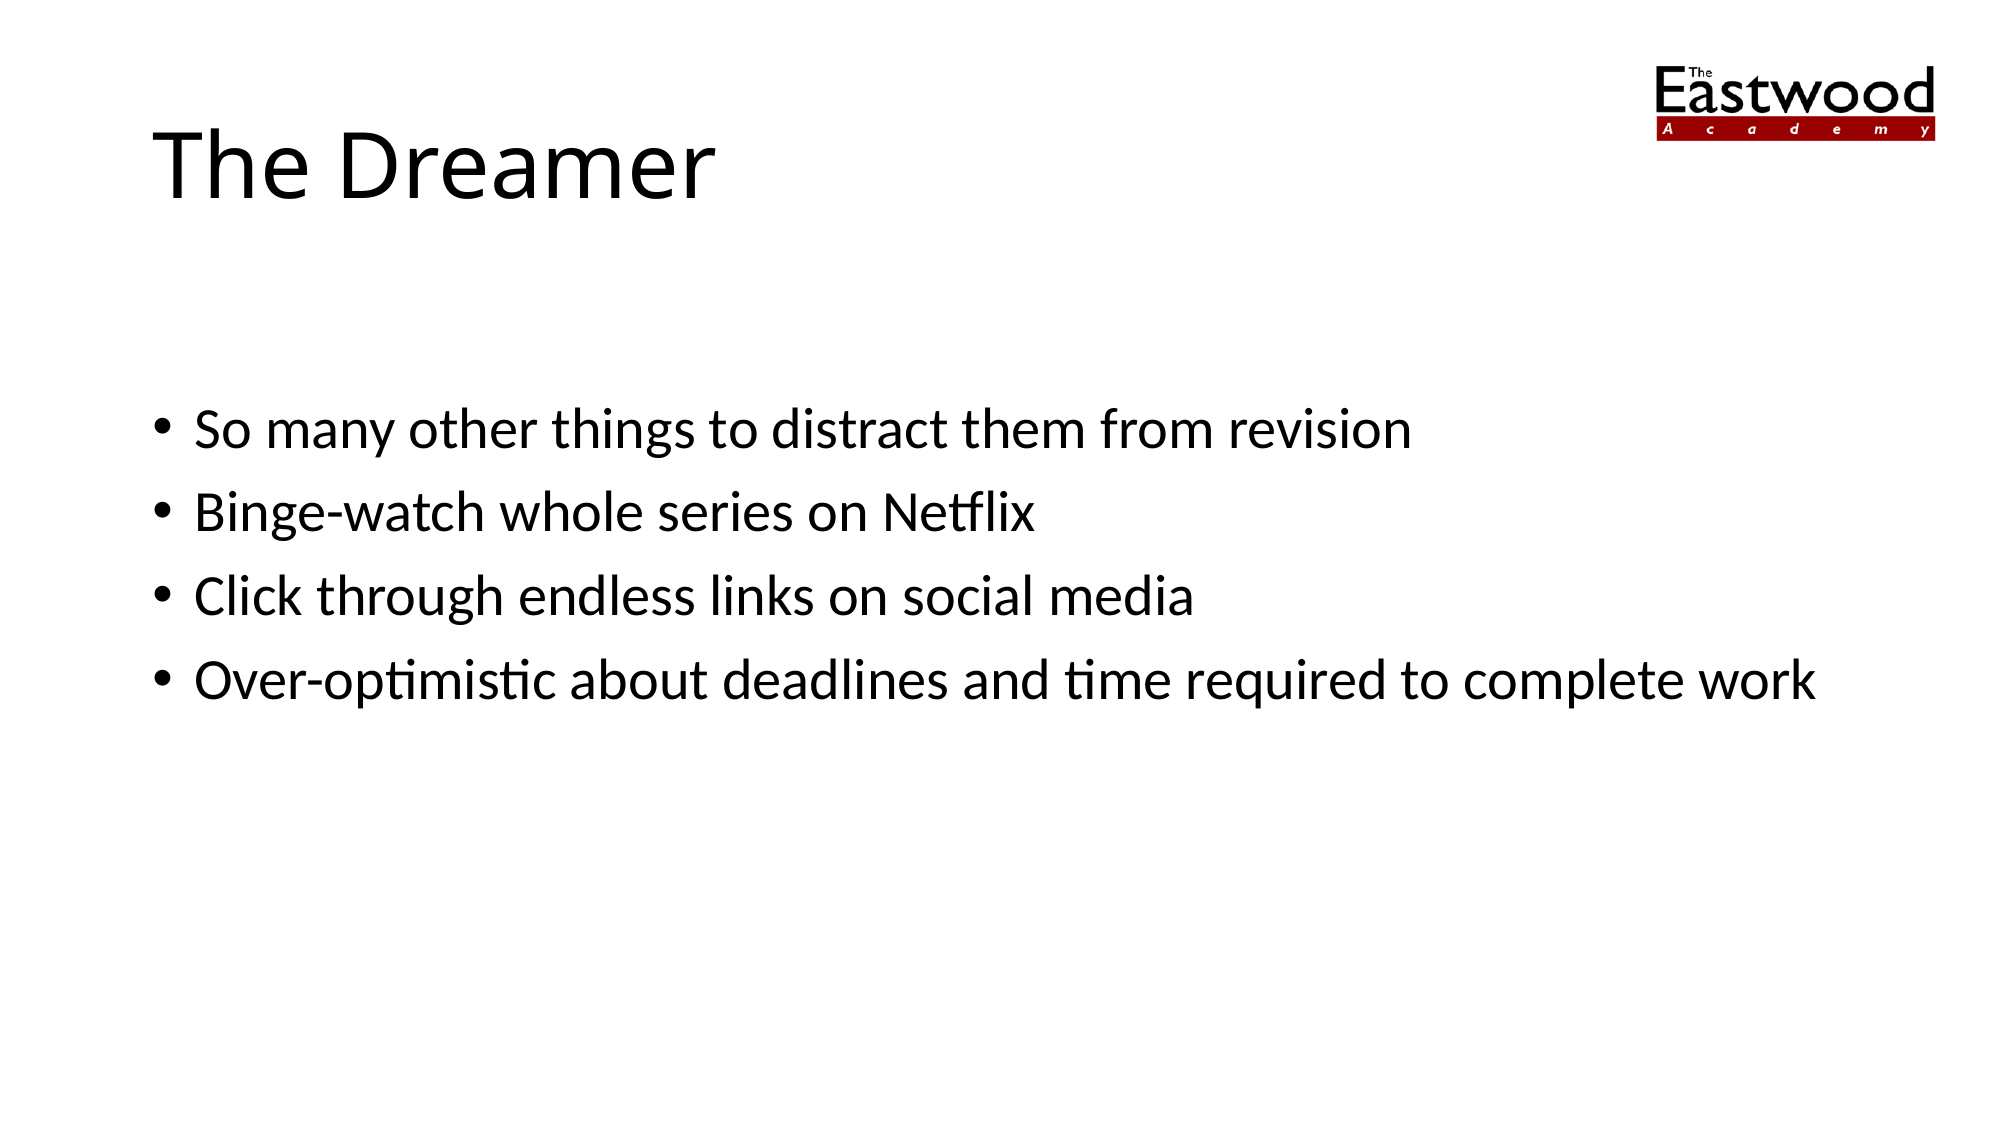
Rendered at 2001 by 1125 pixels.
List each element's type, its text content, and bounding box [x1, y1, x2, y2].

picture [1607, 26, 1981, 169]
title The Dreamer [137, 59, 1863, 278]
list So many other things to distract them from revision Binge-watch whole series on Netflix Click through endless links on social media Over-optimistic about deadlines and time required to complete work [137, 299, 1863, 1014]
